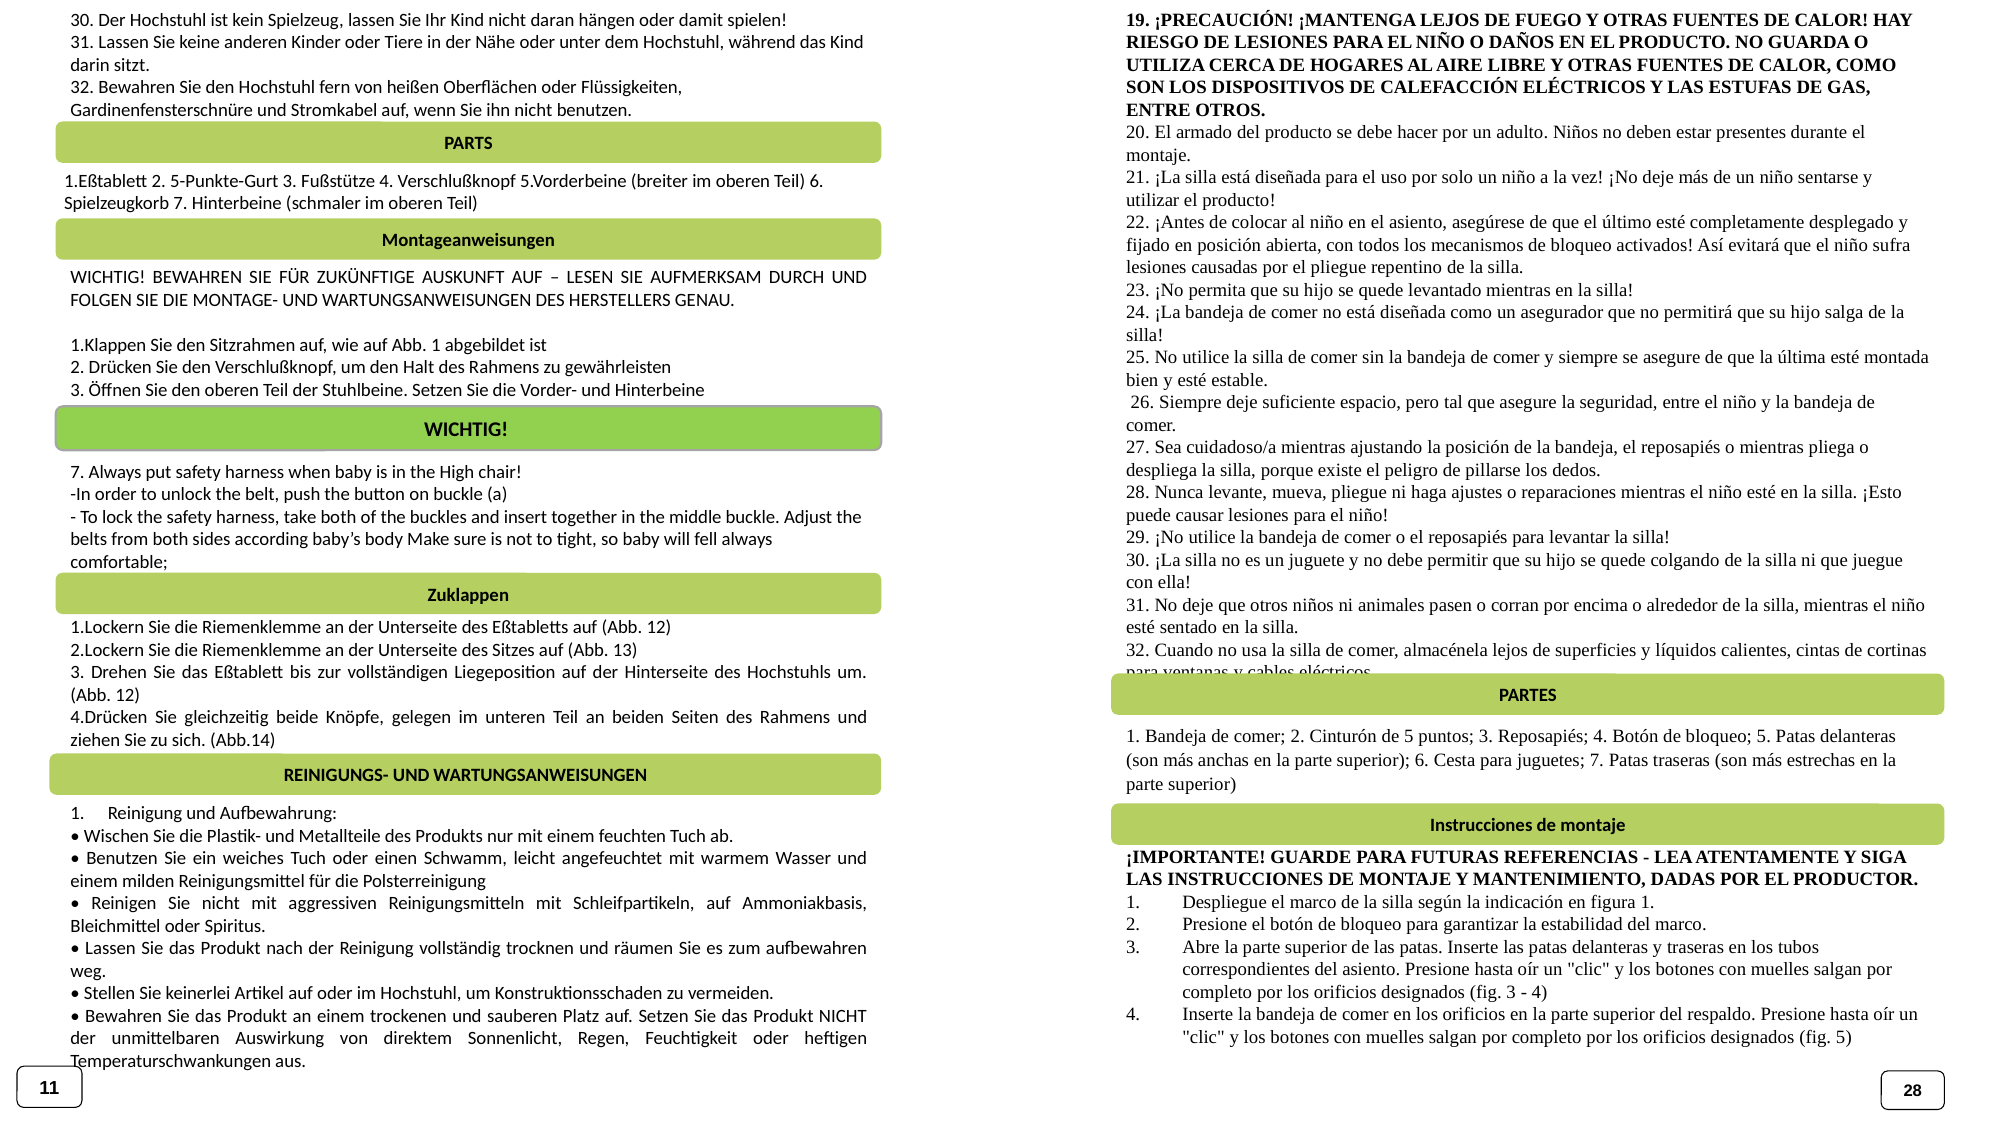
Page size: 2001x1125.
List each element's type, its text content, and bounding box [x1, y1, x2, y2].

text_box 1.Lockern Sie die Riemenklemme an der Unterseite des Eßtabletts auf (Abb. 12) 2.Lockern Sie die Riemenklemme an der Unterseite des Sitzes auf (Abb. 13) 3. Drehen Sie das Eßtablett bis zur vollständigen Liegeposition auf der Hinterseite des Hochstuhls um. (Abb. 12) 4.Drücken Sie gleichzeitig beide Knöpfe, gelegen im unteren Teil an beiden Seiten des Rahmens und ziehen Sie zu sich. (Abb.14) [55, 607, 882, 756]
text_box WICHTIG! [54, 405, 883, 452]
text_box Montageanweisungen [54, 217, 883, 257]
text_box ¡IMPORTANTE! GUARDE PARA FUTURAS REFERENCIAS - LEA ATENTAMENTE Y SIGA LAS INSTRUCCIONES DE MONTAJE Y MANTENIMIENTO, DADAS POR EL PRODUCTOR. Despliegue el marco de la silla según la indicación en figura 1. Presione el botón de bloqueo para garantizar la estabilidad del marco. Abre la parte superior de las patas. Inserte las patas delanteras y traseras en los tubos correspondientes del asiento. Presione hasta oír un "clic" y los botones con muelles salgan por completo por los orificios designados (fig. 3 - 4) Inserte la bandeja de comer en los orificios en la parte superior del respaldo. Presione hasta oír un "clic" y los botones con muelles salgan por completo por los orificios designados (fig. 5) [1111, 836, 1945, 1055]
text_box Zuklappen [54, 571, 883, 609]
text_box PARTES [1110, 672, 1946, 715]
text_box 28 [1881, 1070, 1945, 1110]
text_box 19. ¡PRECAUCIÓN! ¡MANTENGA LEJOS DE FUEGO Y OTRAS FUENTES DE CALOR! HAY RIESGO DE LESIONES PARA EL NIÑO O DAÑOS EN EL PRODUCTO. NO GUARDA O UTILIZA CERCA DE HOGARES AL AIRE LIBRE Y OTRAS FUENTES DE CALOR, COMO SON LOS DISPOSITIVOS DE CALEFACCIÓN ELÉCTRICOS Y LAS ESTUFAS DE GAS, ENTRE OTROS. 20. El armado del producto se debe hacer por un adulto. Niños no deben estar presentes durante el montaje. 21. ¡La silla está diseñada para el uso por solo un niño a la vez! ¡No deje más de un niño sentarse y utilizar el producto! 22. ¡Antes de colocar al niño en el asiento, asegúrese de que el último esté completamente desplegado y fijado en posición abierta, con todos los mecanismos de bloqueo activados! Así evitará que el niño sufra lesiones causadas por el pliegue repentino de la silla. 23. ¡No permita que su hijo se quede levantado mientras en la silla! 24. ¡La bandeja de comer no está diseñada como un asegurador que no permitirá que su hijo salga de la silla! 25. No utilice la silla de comer sin la bandeja de comer y siempre se asegure de que la última esté montada bien y esté estable. 26. Siempre deje suficiente espacio, pero tal que asegure la seguridad, entre el niño y la bandeja de comer. 27. Sea cuidadoso/a mientras ajustando la posición de la bandeja, el reposapiés o mientras pliega o despliega la silla, porque existe el peligro de pillarse los dedos. 28. Nunca levante, mueva, pliegue ni haga ajustes o reparaciones mientras el niño esté en la silla. ¡Esto puede causar lesiones para el niño! 29. ¡No utilice la bandeja de comer o el reposapiés para levantar la silla! 30. ¡La silla no es un juguete y no debe permitir que su hijo se quede colgando de la silla ni que juegue con ella! 31. No deje que otros niños ni animales pasen o corran por encima o alrededor de la silla, mientras el niño esté sentado en la silla. 32. Cuando no usa la silla de comer, almacénela lejos de superficies y líquidos calientes, cintas de cortinas para ventanas y cables eléctricos. [1111, 0, 1945, 676]
text_box 30. Der Hochstuhl ist kein Spielzeug, lassen Sie Ihr Kind nicht daran hängen oder damit spielen! 31. Lassen Sie keine anderen Kinder oder Tiere in der Nähe oder unter dem Hochstuhl, während das Kind darin sitzt. 32. Bewahren Sie den Hochstuhl fern von heißen Oberflächen oder Flüssigkeiten, Gardinenfensterschnüre und Stromkabel auf, wenn Sie ihn nicht benutzen. [55, 0, 882, 124]
text_box PARTS [54, 120, 883, 161]
text_box 1.Eßtablett 2. 5-Punkte-Gurt 3. Fußstütze 4. Verschlußknopf 5.Vorderbeine (breiter im oberen Teil) 6. Spielzeugkorb 7. Hinterbeine (schmaler im oberen Teil) [49, 161, 882, 221]
text_box WICHTIG! BEWAHREN SIE FÜR ZUKÜNFTIGE AUSKUNFT AUF – LESEN SIE AUFMERKSAM DURCH UND FOLGEN SIE DIE MONTAGE- UND WARTUNGSANWEISUNGEN DES HERSTELLERS GENAU. 1.Klappen Sie den Sitzrahmen auf, wie auf Abb. 1 abgebildet ist 2. Drücken Sie den Verschlußknopf, um den Halt des Rahmens zu gewährleisten 3. Öffnen Sie den oberen Teil der Stuhlbeine. Setzen Sie die Vorder- und Hinterbeine [55, 257, 882, 408]
text_box Reinigung und Aufbewahrung: • Wischen Sie die Plastik- und Metallteile des Produkts nur mit einem feuchten Tuch ab. • Benutzen Sie ein weiches Tuch oder einen Schwamm, leicht angefeuchtet mit warmem Wasser und einem milden Reinigungsmittel für die Polsterreinigung • Reinigen Sie nicht mit aggressiven Reinigungsmitteln mit Schleifpartikeln, auf Ammoniakbasis, Bleichmittel oder Spiritus. • Lassen Sie das Produkt nach der Reinigung vollständig trocknen und räumen Sie es zum aufbewahren weg. • Stellen Sie keinerlei Artikel auf oder im Hochstuhl, um Konstruktionsschaden zu vermeiden. • Bewahren Sie das Produkt an einem trockenen und sauberen Platz auf. Setzen Sie das Produkt NICHT der unmittelbaren Auswirkung von direktem Sonnenlicht, Regen, Feuchtigkeit oder heftigen Temperaturschwankungen aus. [55, 793, 882, 1079]
text_box 11 [16, 1066, 82, 1108]
text_box Instrucciones de montaje [1110, 802, 1946, 842]
text_box 7. Always put safety harness when baby is in the High chair! -In order to unlock the belt, push the button on buckle (a) - To lock the safety harness, take both of the buckles and insert together in the middle buckle. Adjust the belts from both sides according baby’s body Make sure is not to tight, so baby will fell always comfortable; [55, 452, 882, 575]
text_box REINIGUNGS- UND WARTUNGSANWEISUNGEN [48, 752, 883, 796]
text_box 1. Bandeja de comer; 2. Cinturón de 5 puntos; 3. Reposapiés; 4. Botón de bloqueo; 5. Patas delanteras (son más anchas en la parte superior); 6. Cesta para juguetes; 7. Patas traseras (son más estrechas en la parte superior) [1111, 715, 1945, 802]
